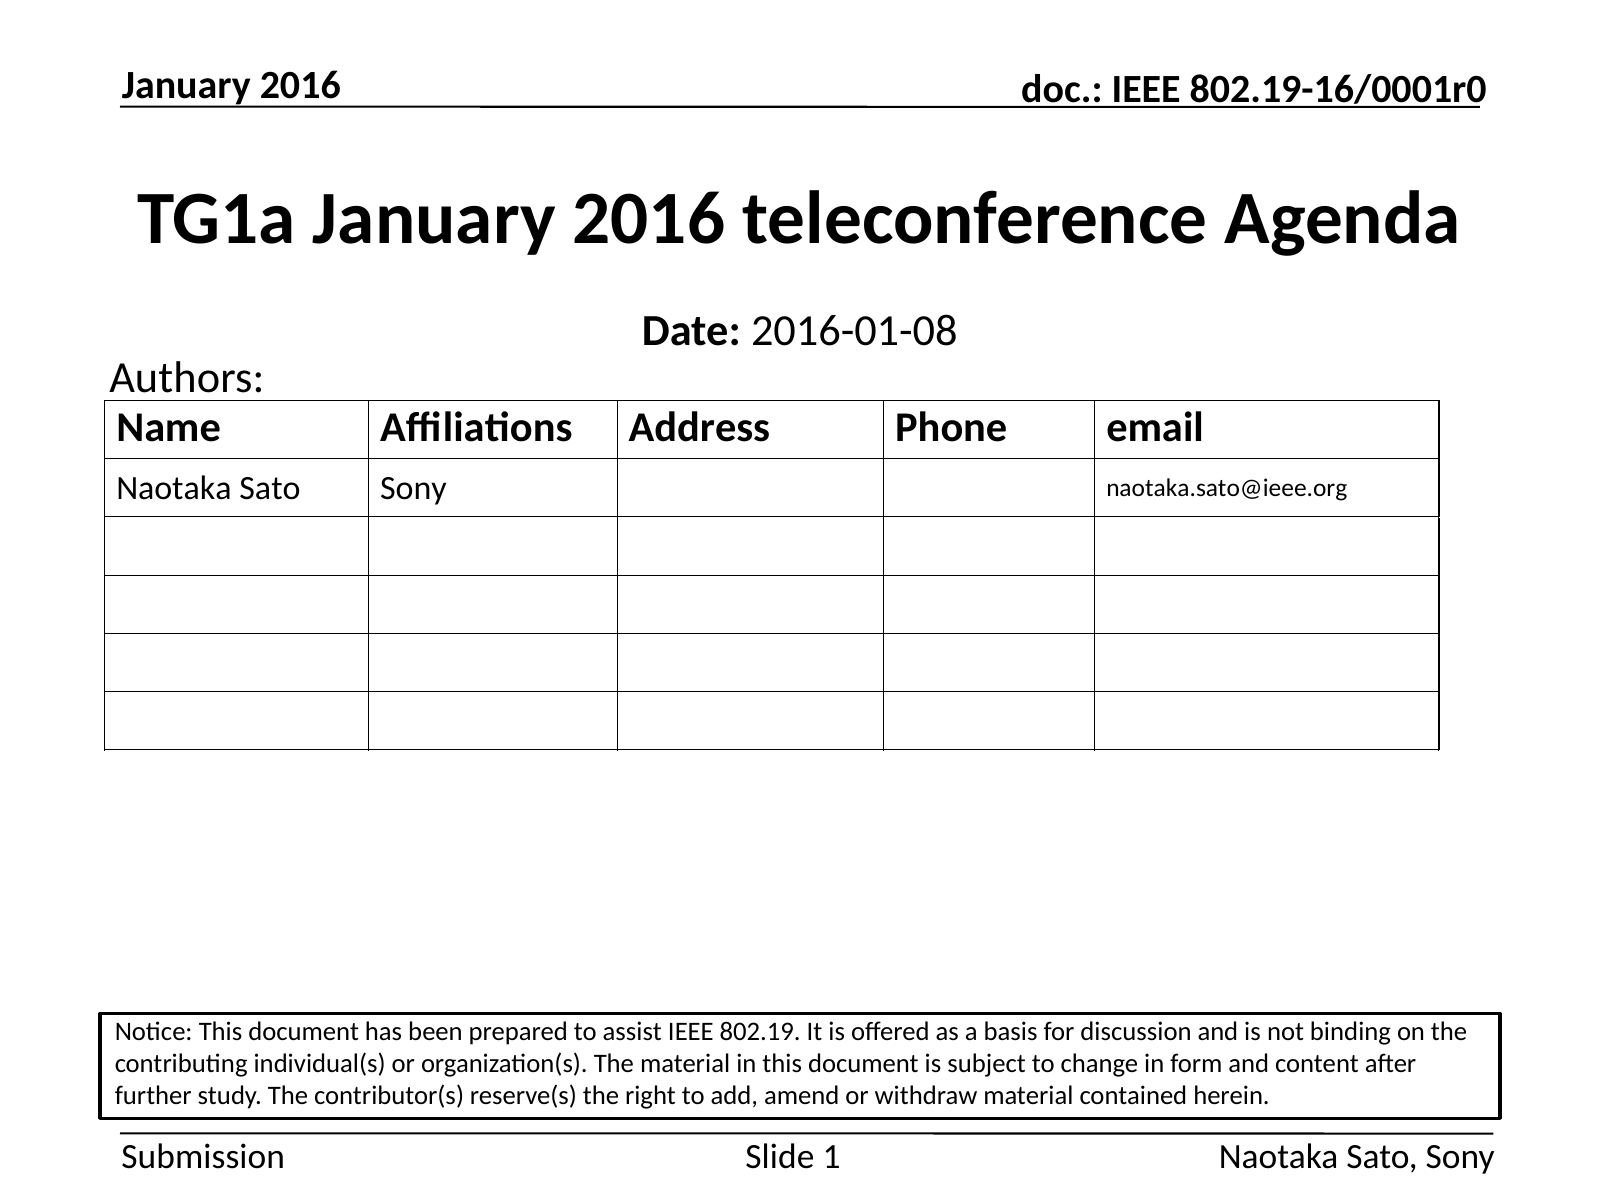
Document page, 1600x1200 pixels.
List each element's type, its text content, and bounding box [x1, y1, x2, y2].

list Date: 2016-01-08 [119, 292, 1481, 363]
footer Naotaka Sato, Sony [962, 1132, 1495, 1165]
slide_number Slide 1 [733, 1132, 854, 1197]
text_box Authors: [93, 339, 347, 398]
title TG1a January 2016 teleconference Agenda [119, 119, 1481, 292]
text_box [99, 1006, 1501, 1121]
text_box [88, 399, 1469, 824]
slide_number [121, 58, 526, 107]
